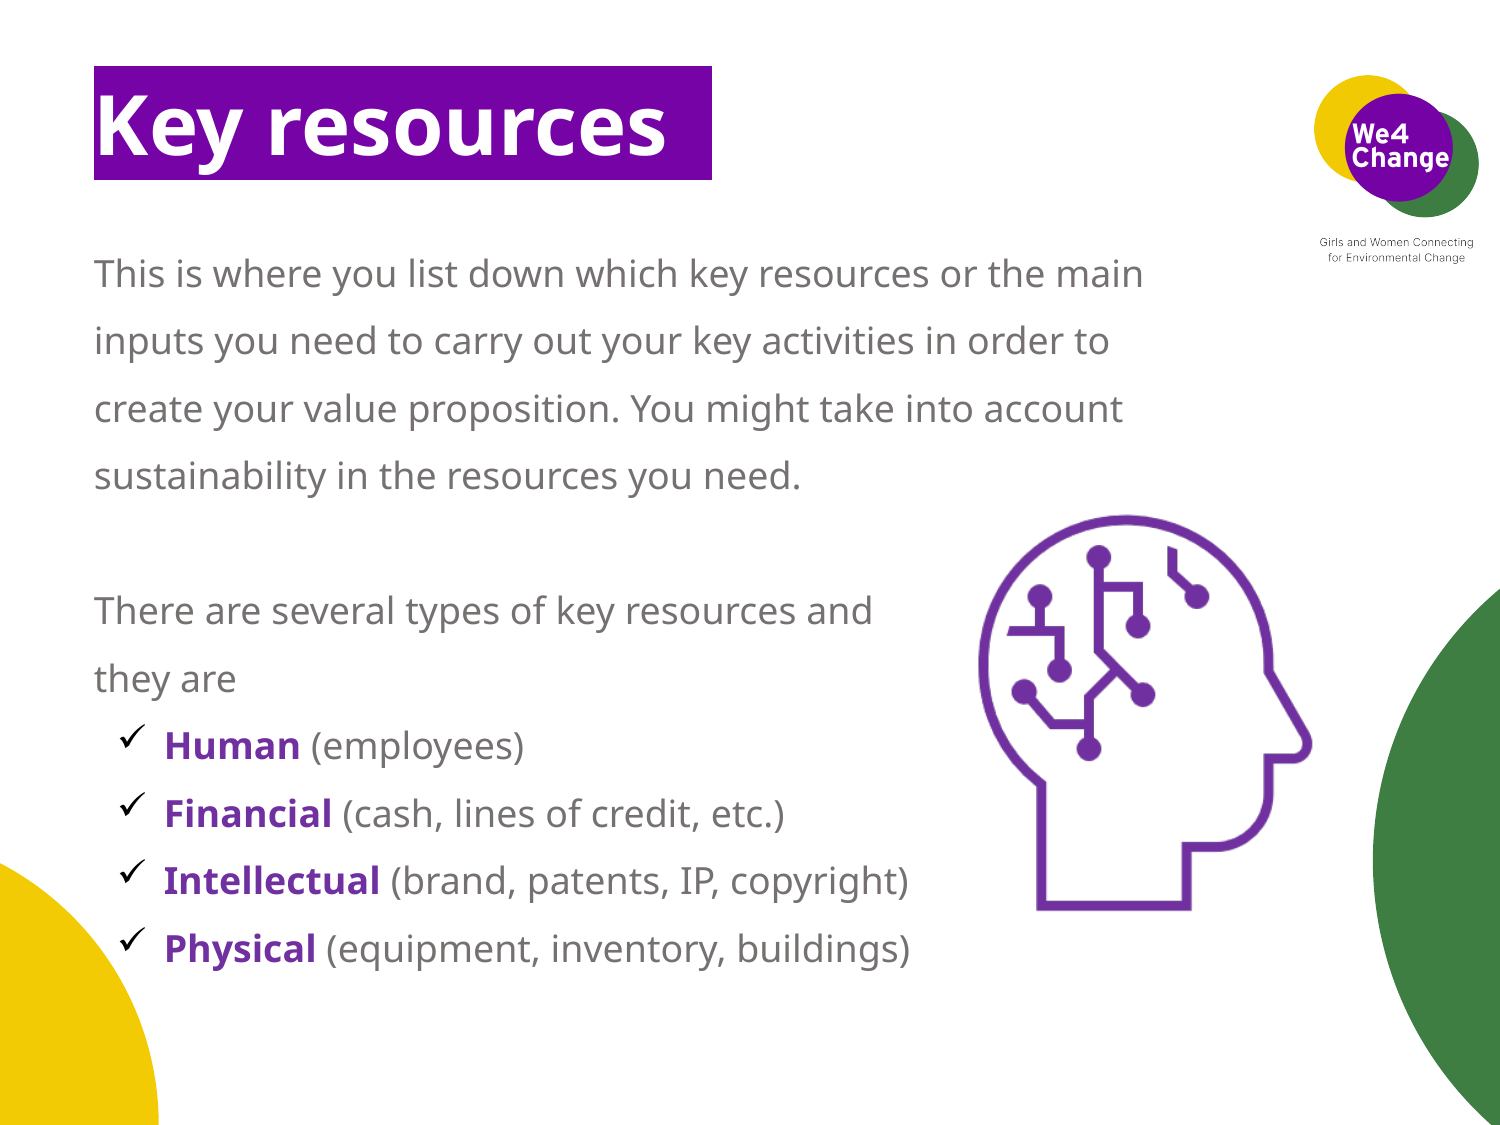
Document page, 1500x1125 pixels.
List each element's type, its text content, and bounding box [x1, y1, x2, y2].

picture [1314, 75, 1479, 264]
list This is where you list down which key resources or the main inputs you need to carry out your key activities in order to create your value proposition. You might take into account sustainability in the resources you need. There are several types of key resources and they are Human (employees) Financial (cash, lines of credit, etc.) Intellectual (brand, patents, IP, copyright) Physical (equipment, inventory, buildings) [78, 219, 1204, 1072]
title Key resources [79, 75, 1146, 219]
picture [910, 479, 1381, 951]
